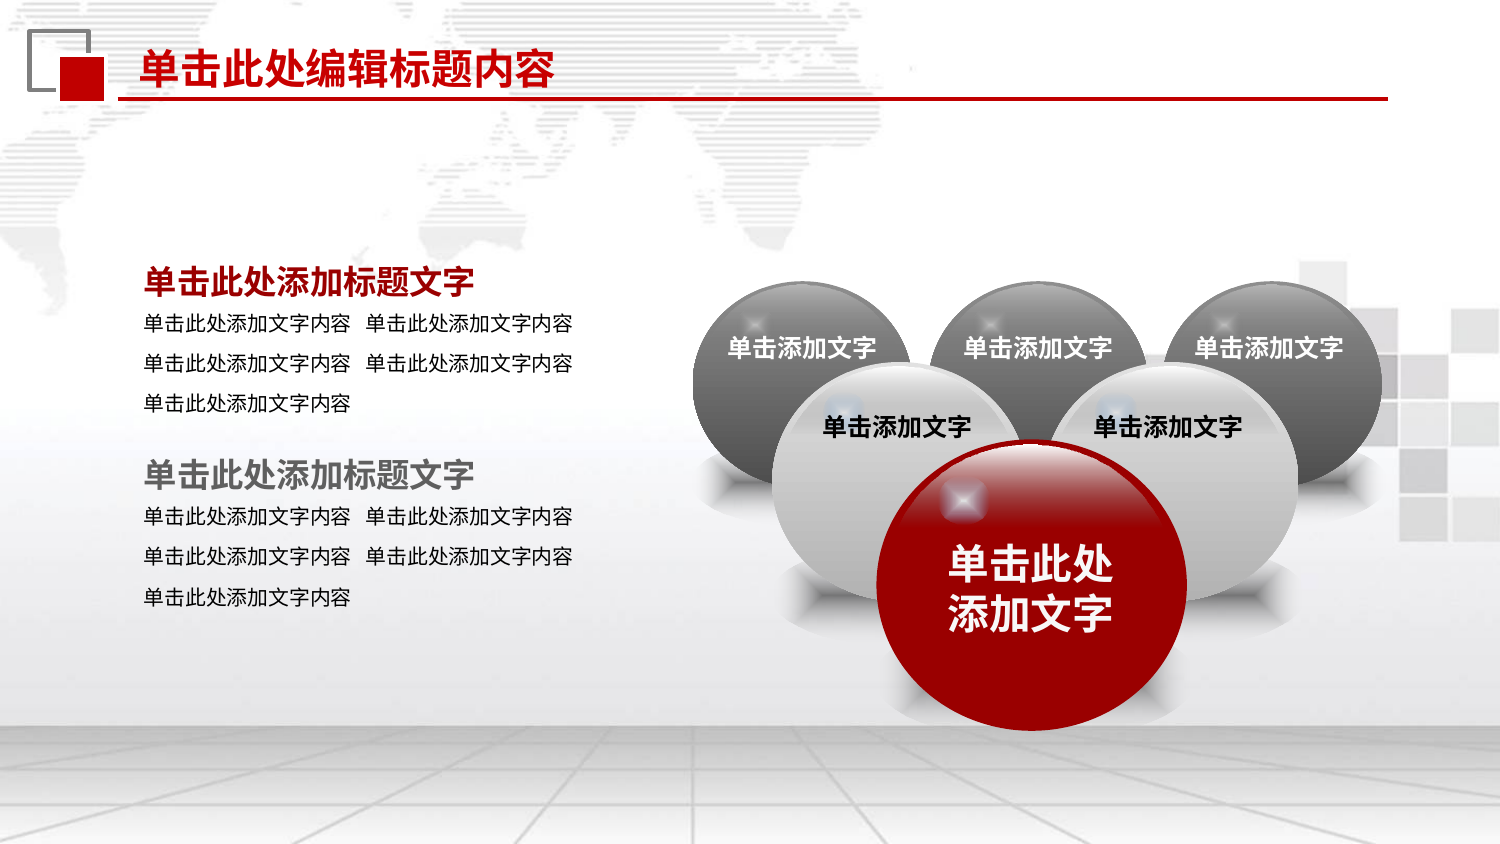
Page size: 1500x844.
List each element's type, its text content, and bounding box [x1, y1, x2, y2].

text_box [690, 281, 1388, 527]
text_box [769, 361, 1035, 647]
text_box [1192, 665, 1196, 692]
picture [0, 0, 1500, 844]
text_box 单击此处添加文字内容 单击此处添加文字内容 单击此处添加文字内容 单击此处添加文字内容 单击此处添加文字内容 [128, 297, 625, 424]
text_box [876, 439, 1188, 732]
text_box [1041, 361, 1306, 647]
text_box 单击此处添加标题文字 [128, 253, 625, 297]
text_box 单击此处添加标题文字 [128, 446, 625, 490]
text_box 单击此处编辑标题内容 [123, 35, 1093, 94]
text_box 单击此处添加文字内容 单击此处添加文字内容 单击此处添加文字内容 单击此处添加文字内容 单击此处添加文字内容 [128, 490, 625, 617]
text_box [29, 30, 107, 104]
